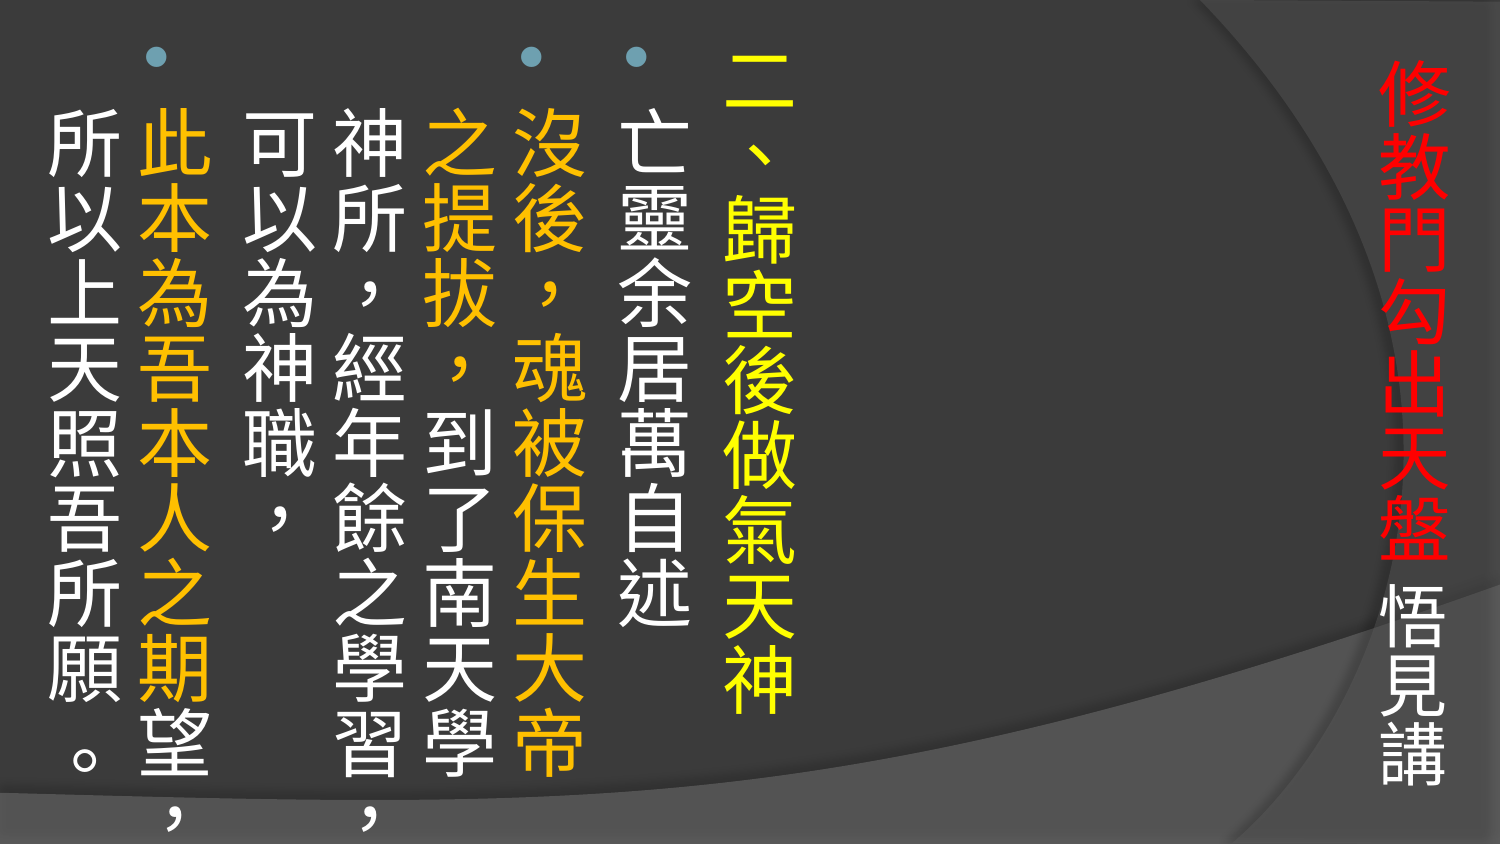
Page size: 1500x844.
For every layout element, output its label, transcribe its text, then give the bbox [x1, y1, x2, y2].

title 修教門勾出天盤 悟見講 [1353, 27, 1473, 820]
list 二、歸空後做氣天神 亡靈余居萬自述 沒後，魂被保生大帝之提拔，到了南天學神所，經年餘之學習，可以為神職， 此本為吾本人之期望，所以上天照吾所願 。 [29, 21, 1353, 825]
